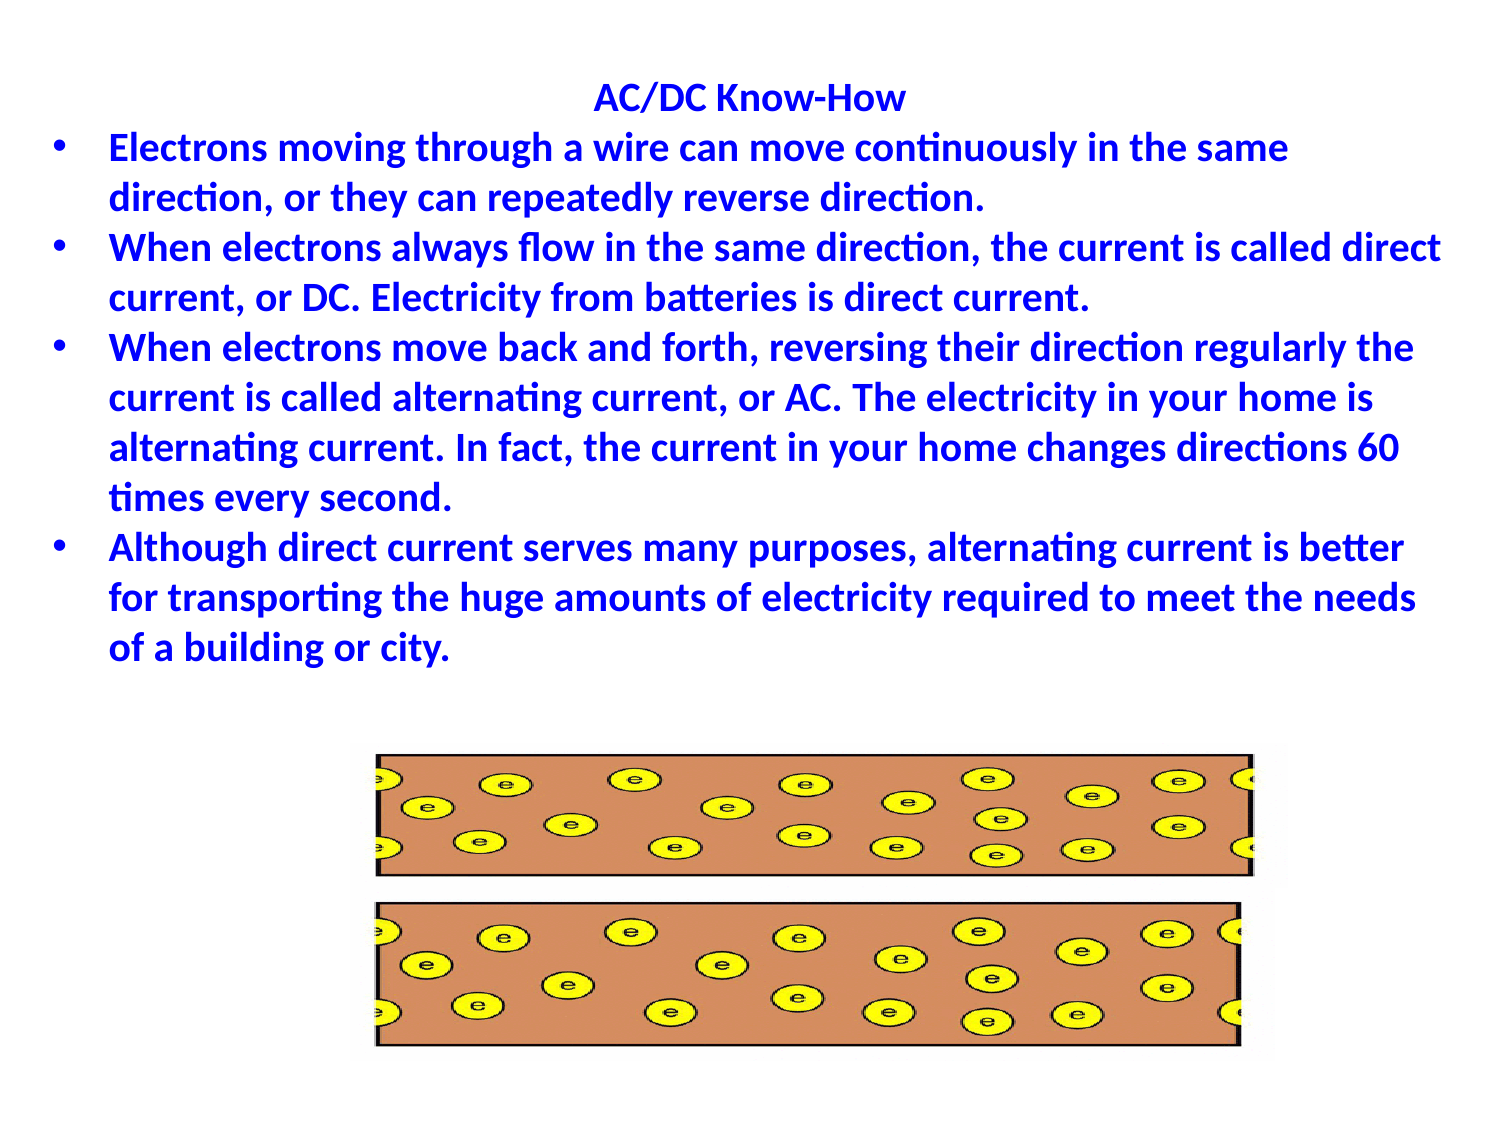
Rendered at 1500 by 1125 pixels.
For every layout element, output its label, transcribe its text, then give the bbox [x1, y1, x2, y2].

picture [349, 743, 1288, 1062]
text_box AC/DC Know-How Electrons moving through a wire can move continuously in the same direction, or they can repeatedly reverse direction. When electrons always flow in the same direction, the current is called direct current, or DC. Electricity from batteries is direct current. When electrons move back and forth, reversing their direction regularly the current is called alternating current, or AC. The electricity in your home is alternating current. In fact, the current in your home changes directions 60 times every second. Although direct current serves many purposes, alternating current is better for transporting the huge amounts of electricity required to meet the needs of a building or city. [37, 62, 1463, 678]
